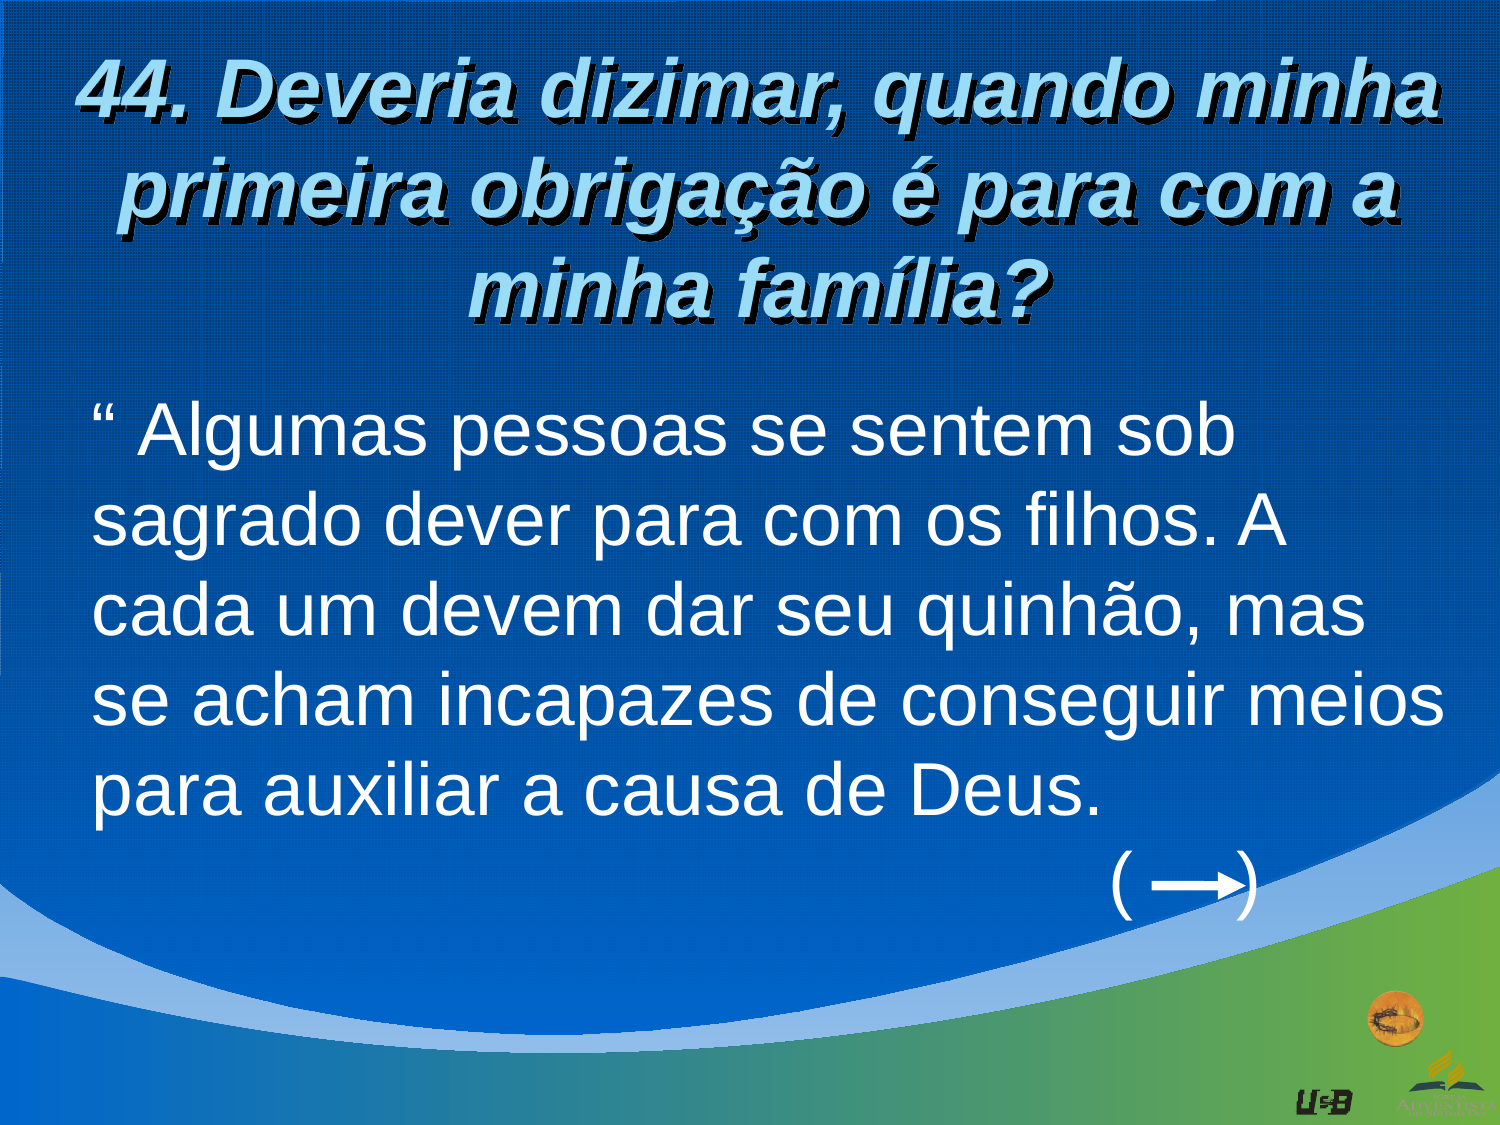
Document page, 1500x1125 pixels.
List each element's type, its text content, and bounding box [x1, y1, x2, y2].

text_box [76, 372, 1471, 929]
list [1364, 987, 1428, 1051]
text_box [1392, 1048, 1500, 1118]
text_box 44. Deveria dizimar, quando minha primeira obrigação é para com a minha família? [53, 42, 1465, 327]
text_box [1293, 1087, 1356, 1118]
